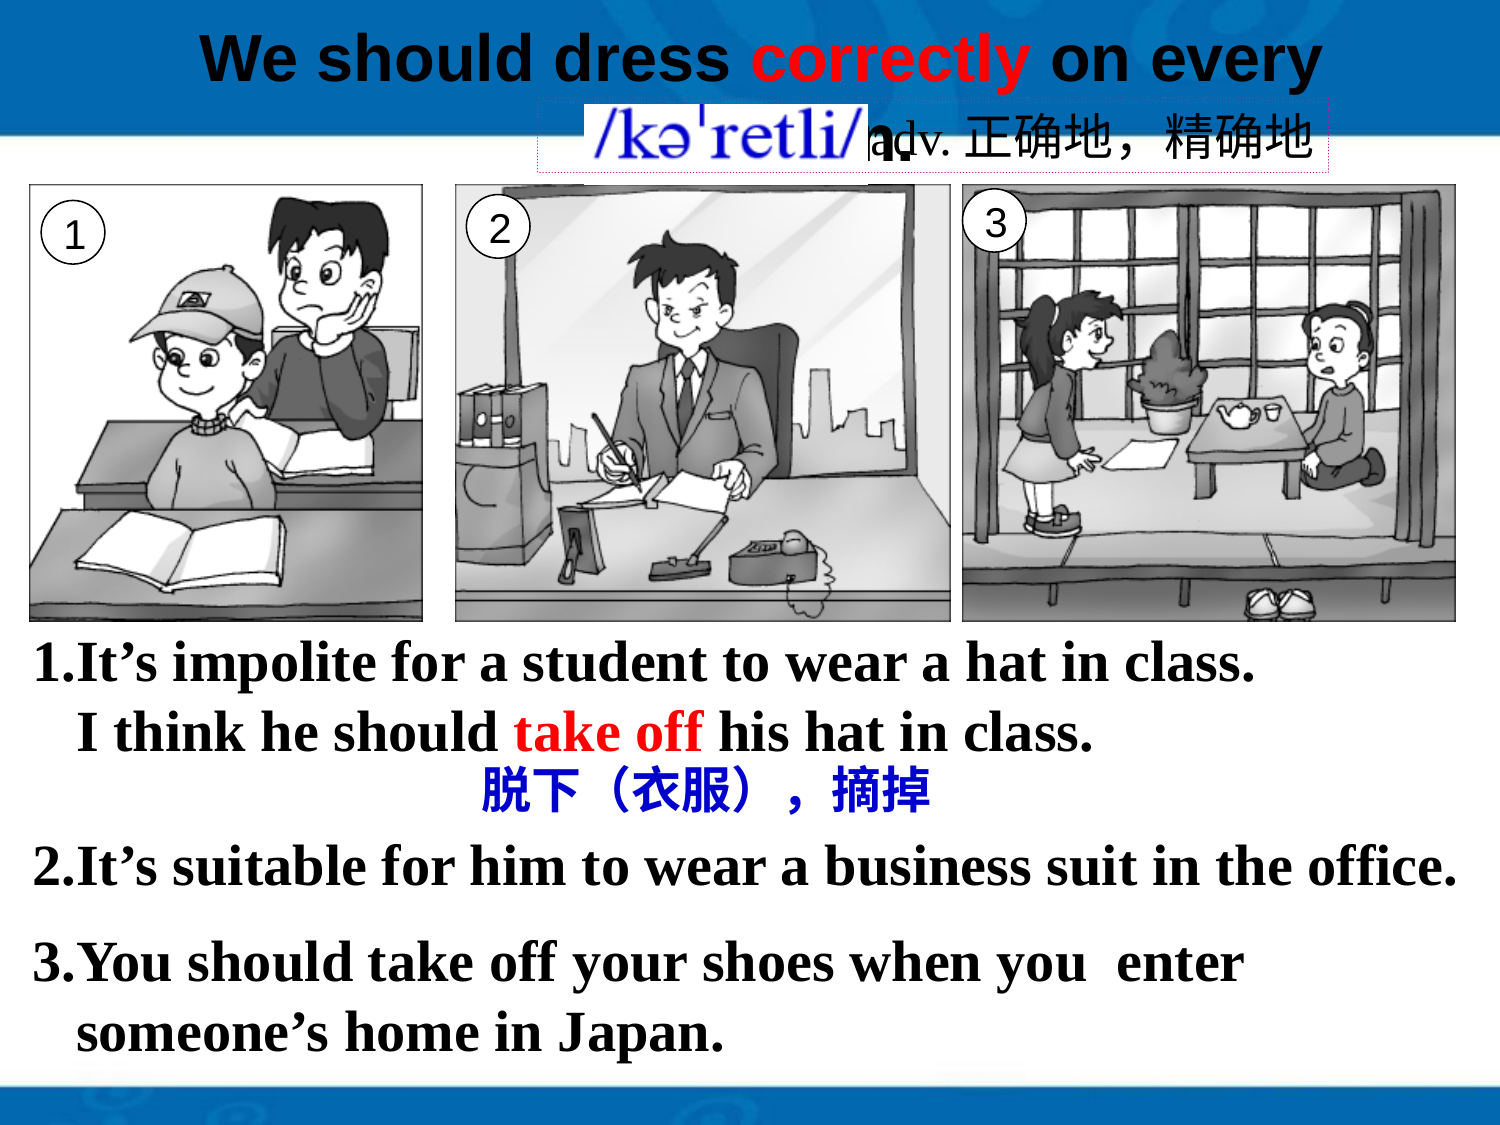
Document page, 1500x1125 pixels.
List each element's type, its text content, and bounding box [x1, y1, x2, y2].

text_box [537, 97, 1329, 185]
text_box 脱下（衣服），摘掉 [466, 751, 990, 827]
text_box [455, 184, 951, 622]
picture [0, 0, 1500, 1125]
text_box 3.You should take off your shoes when you enter someone’s home in Japan. [17, 915, 1495, 1071]
text_box 1.It’s impolite for a student to wear a hat in class. I think he should take off his hat in class. [17, 616, 1495, 771]
text_box We should dress correctly on every occasion. [29, 7, 1495, 182]
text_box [962, 184, 1456, 622]
text_box 2.It’s suitable for him to wear a business suit in the office. [17, 819, 1495, 905]
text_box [29, 184, 424, 622]
